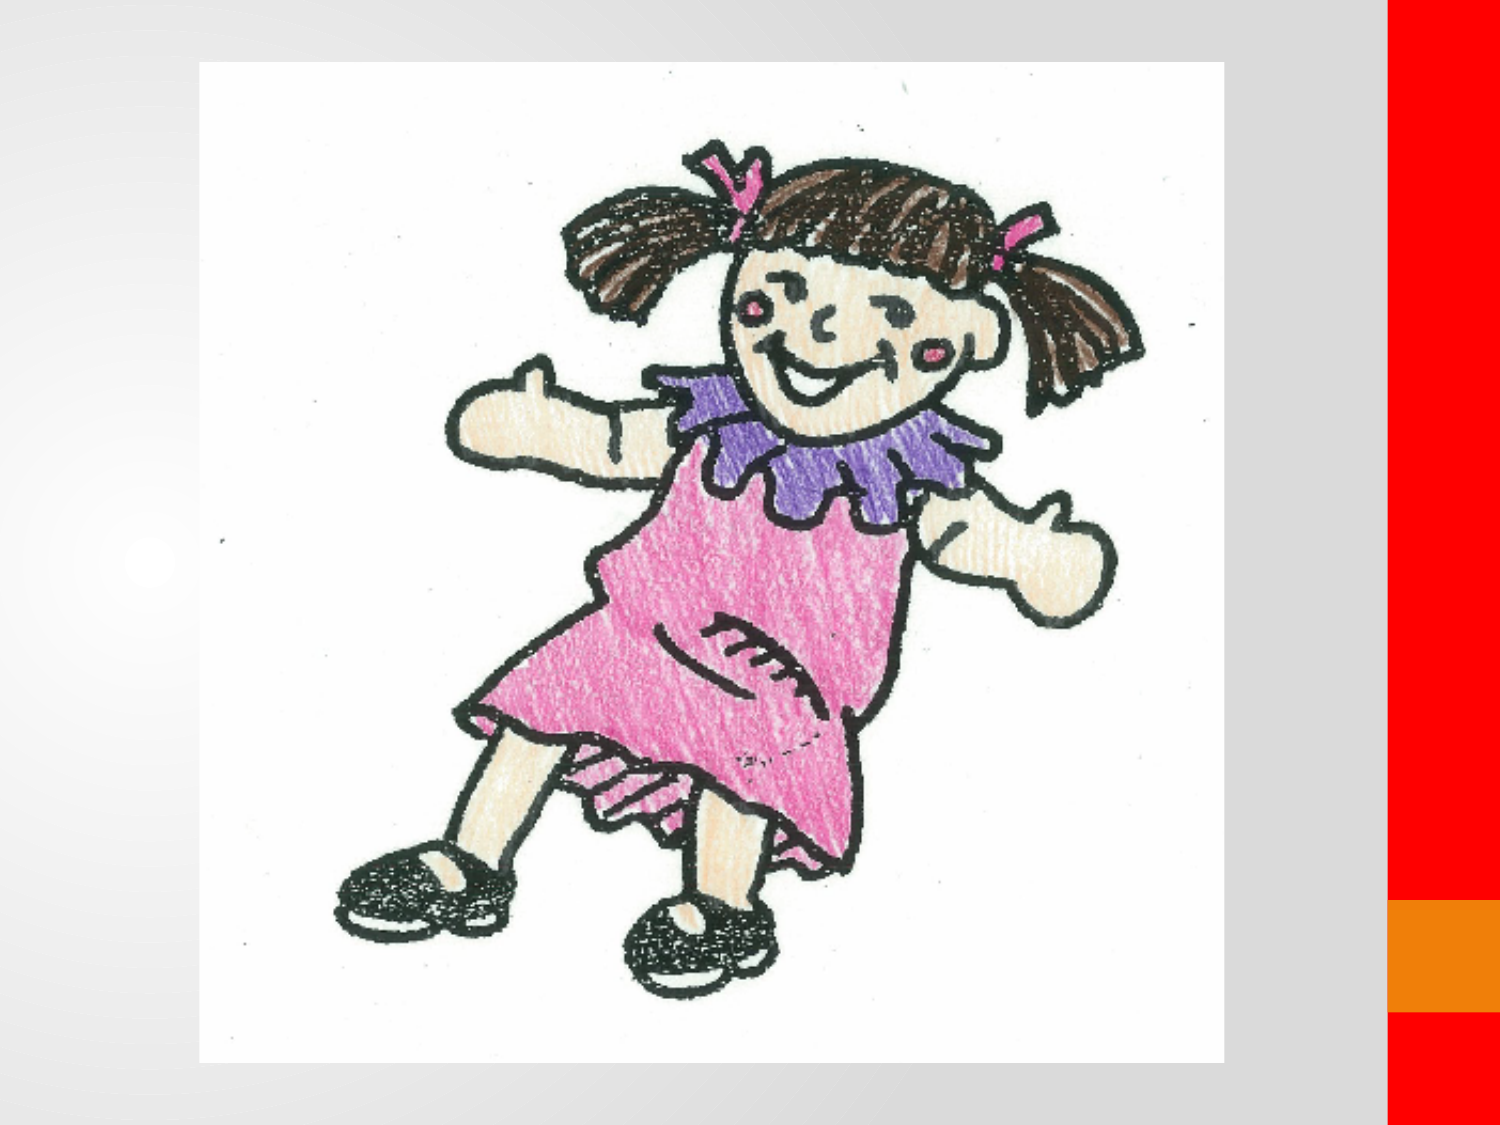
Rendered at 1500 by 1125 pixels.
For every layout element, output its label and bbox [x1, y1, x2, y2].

picture [198, 61, 1225, 1063]
